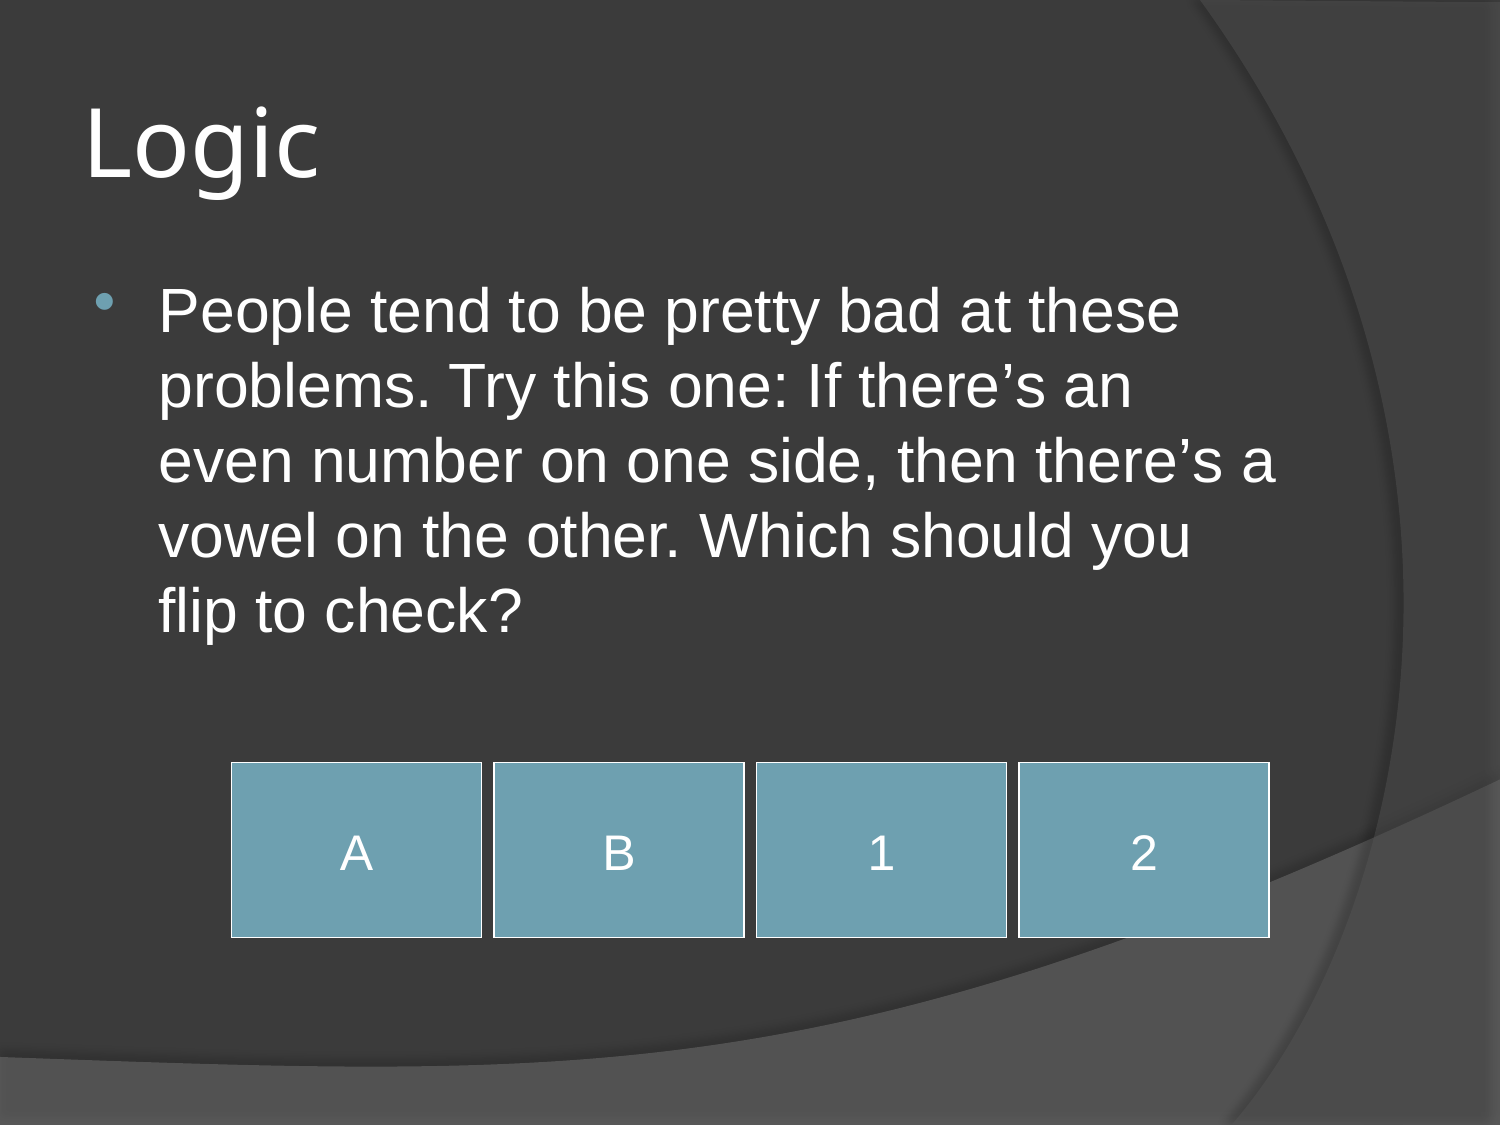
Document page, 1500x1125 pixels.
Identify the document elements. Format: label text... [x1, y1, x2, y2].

title Logic [75, 45, 1300, 233]
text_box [231, 762, 1270, 938]
list People tend to be pretty bad at these problems. Try this one: If there’s an even number on one side, then there’s a vowel on the other. Which should you flip to check? [75, 262, 1300, 1005]
